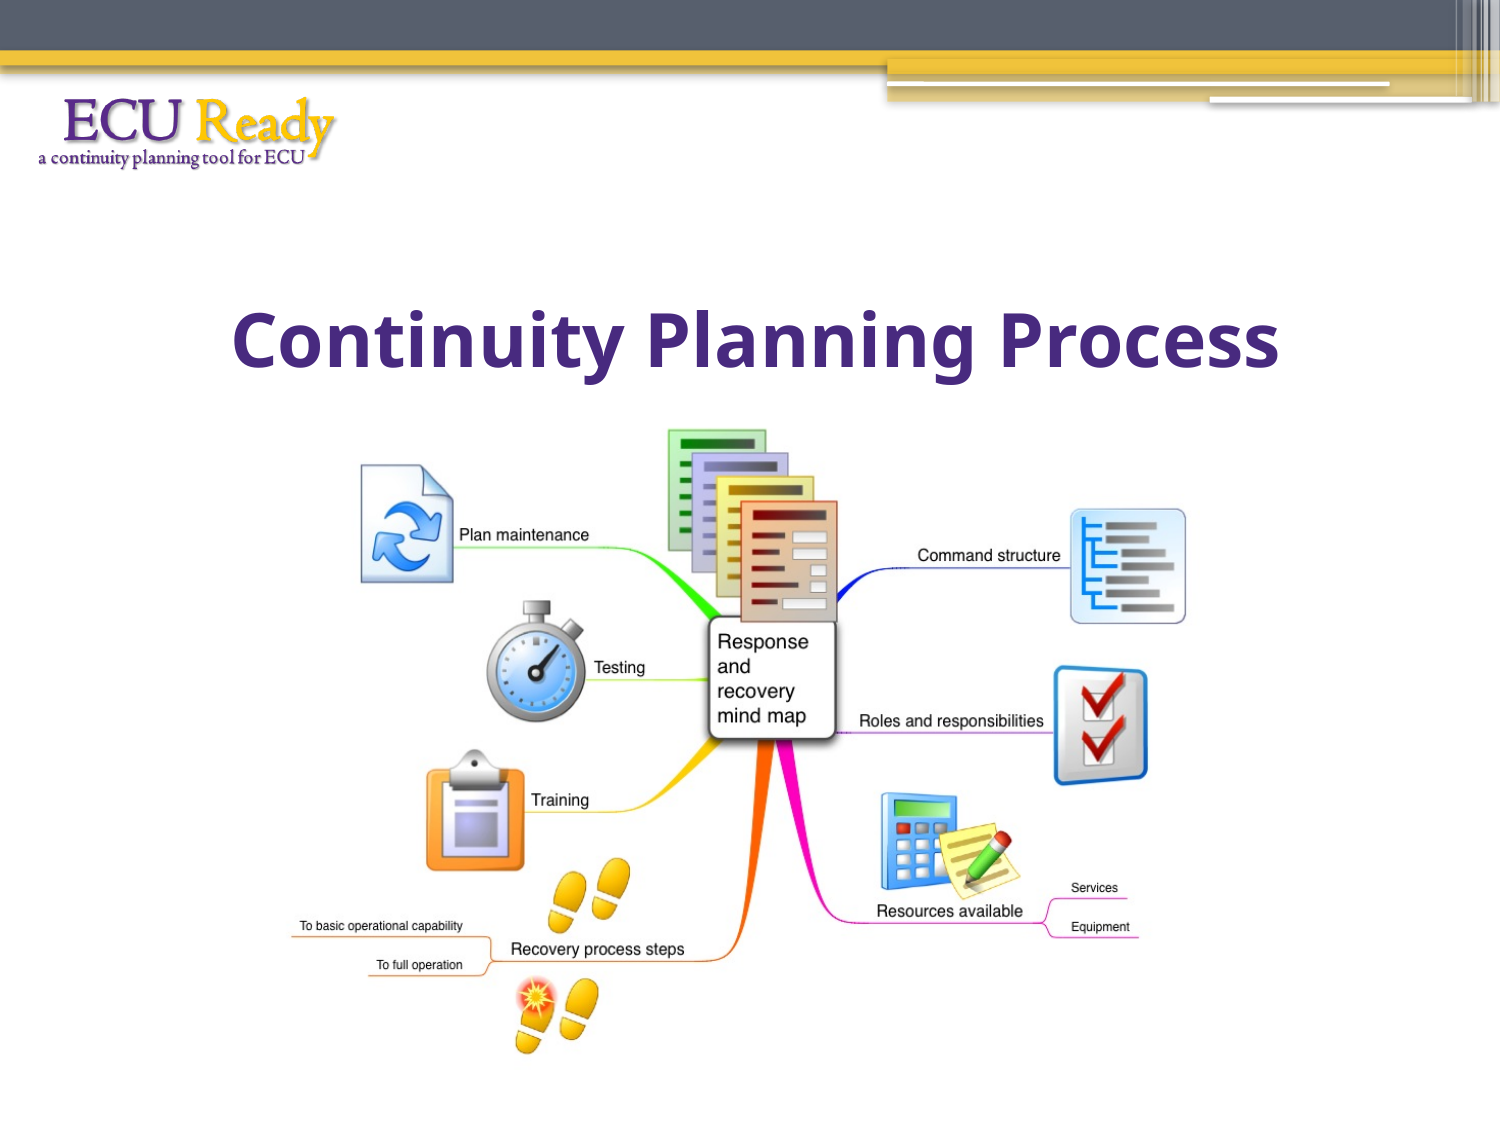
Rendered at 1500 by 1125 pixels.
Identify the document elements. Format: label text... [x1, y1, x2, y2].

title Continuity Planning Process [118, 262, 1394, 413]
picture [269, 412, 1201, 1074]
picture [24, 62, 377, 202]
